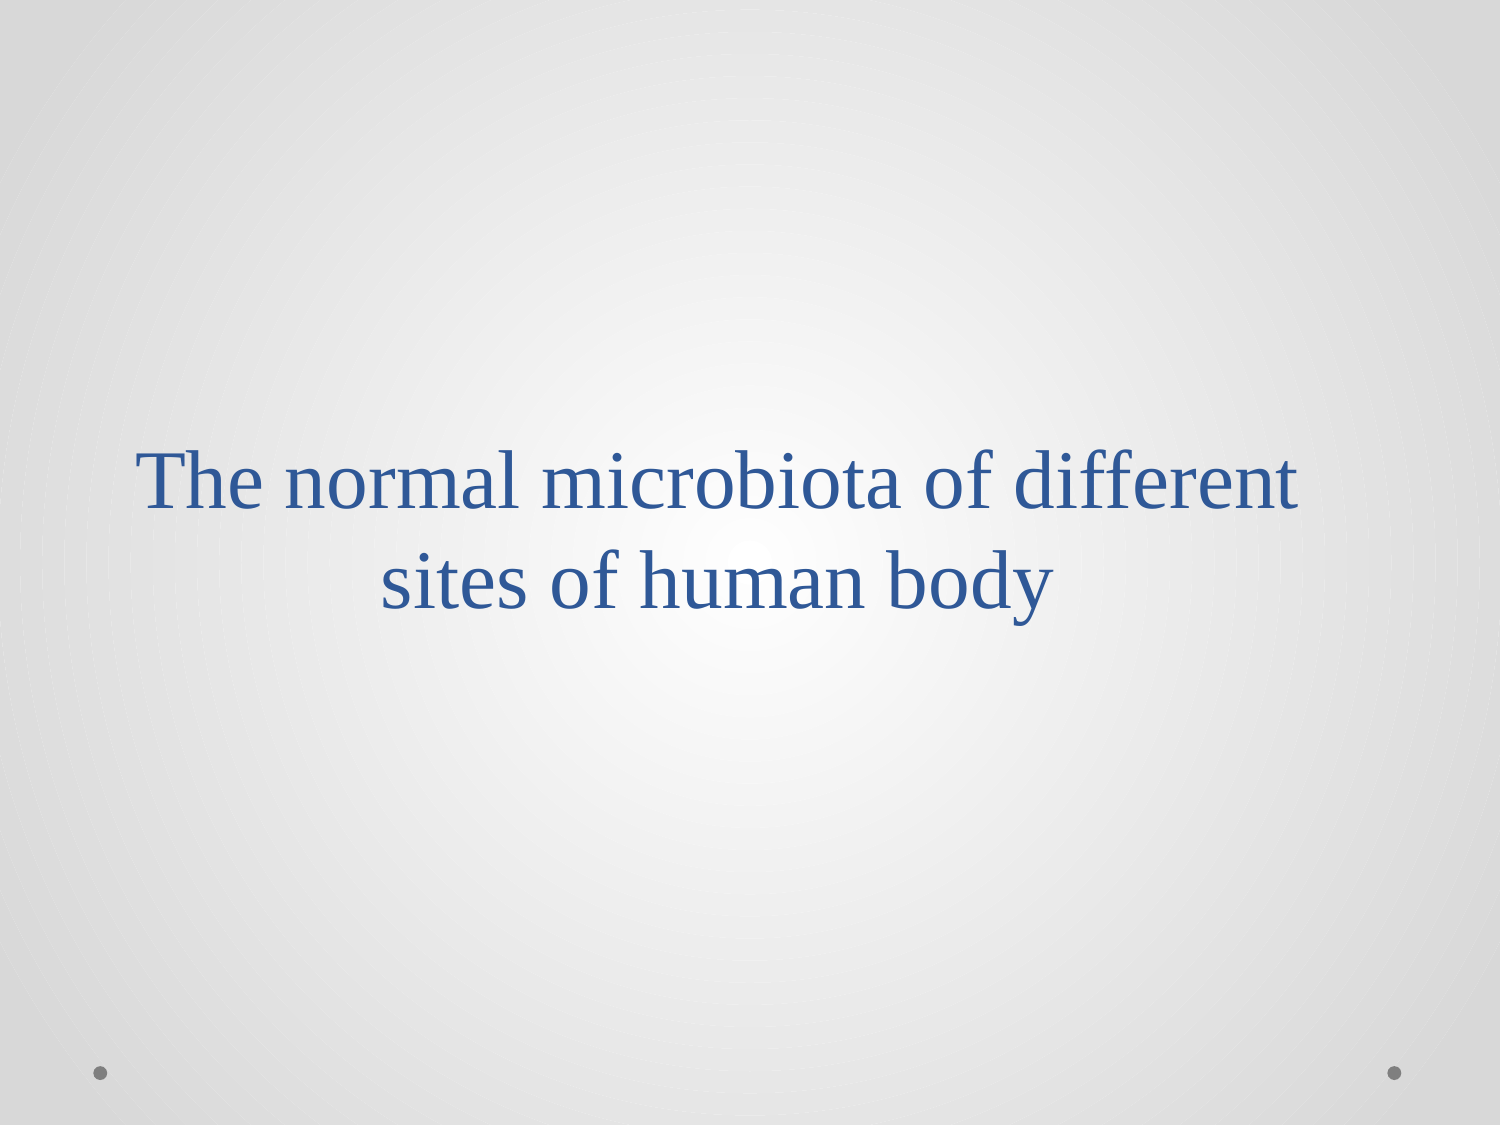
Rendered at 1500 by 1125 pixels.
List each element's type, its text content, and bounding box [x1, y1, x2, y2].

title The normal microbiota of different sites of human body [64, 255, 1371, 633]
